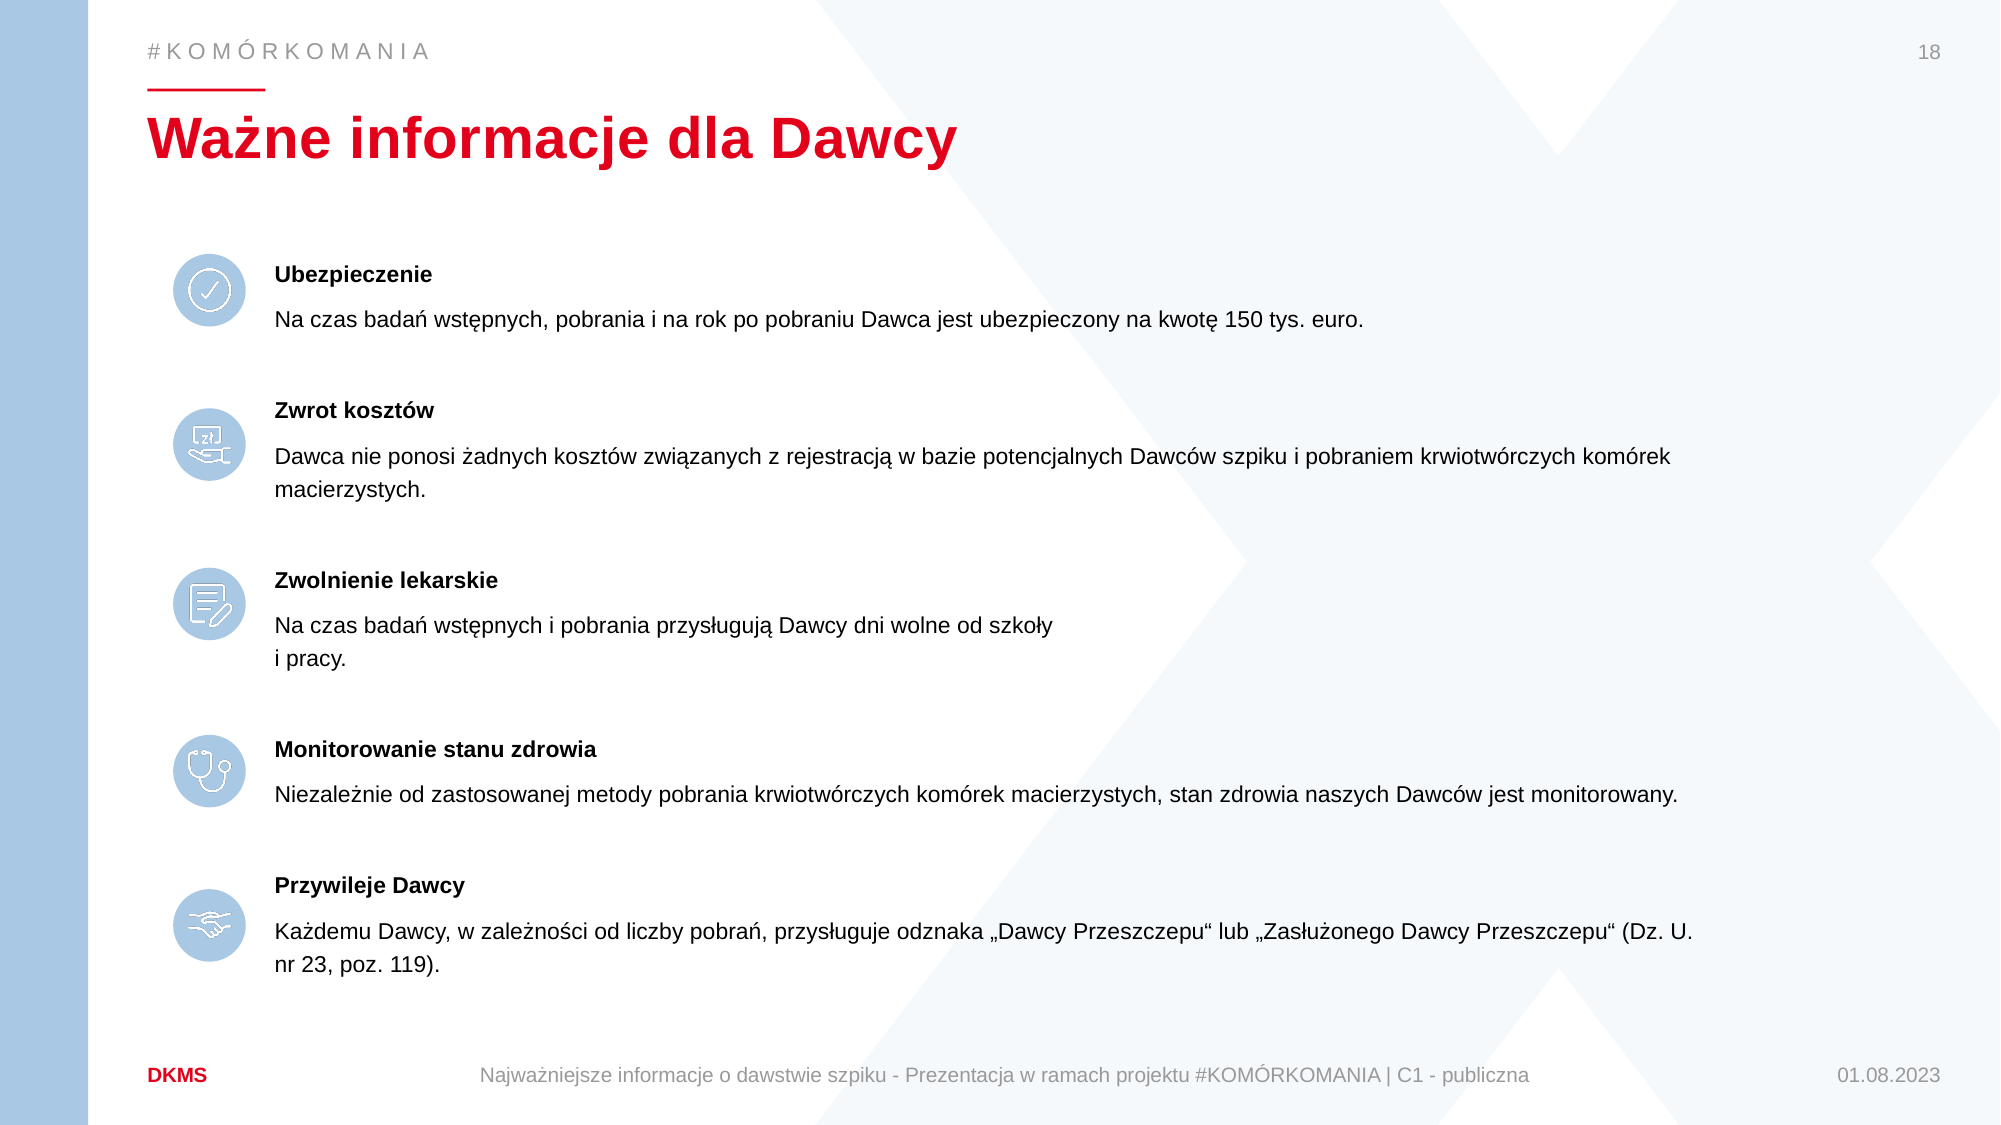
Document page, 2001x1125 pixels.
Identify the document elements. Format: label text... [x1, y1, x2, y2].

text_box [173, 889, 246, 962]
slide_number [1764, 1061, 1941, 1108]
list Ubezpieczenie Na czas badań wstępnych, pobrania i na rok po pobraniu Dawca jest ubezpieczony na kwotę 150 tys. euro. Zwrot kosztów Dawca nie ponosi żadnych kosztów związanych z rejestracją w bazie potencjalnych Dawców szpiku i pobraniem krwiotwórczych komórek macierzystych. Zwolnienie lekarskie Na czas badań wstępnych i pobrania przysługują Dawcy dni wolne od szkoły i pracy. Monitorowanie stanu zdrowia Niezależnie od zastosowanej metody pobrania krwiotwórczych komórek macierzystych, stan zdrowia naszych Dawców jest monitorowany. Przywileje Dawcy Każdemu Dawcy, w zależności od liczby pobrań, przysługuje odznaka „Dawcy Przeszczepu“ lub „Zasłużonego Dawcy Przeszczepu“ (Dz. U. nr 23, poz. 119). [274, 253, 1711, 1007]
footer Najważniejsze informacje o dawstwie szpiku - Prezentacja w ramach projektu #KOMÓRKOMANIA | C1 - publiczna [245, 1061, 1764, 1108]
list #KOMÓRKOMANIA [147, 36, 1015, 78]
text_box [173, 567, 246, 641]
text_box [173, 253, 246, 327]
slide_number 18 [1893, 28, 1941, 75]
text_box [173, 408, 246, 481]
title Ważne informacje dla Dawcy [147, 112, 1710, 237]
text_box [173, 734, 246, 808]
